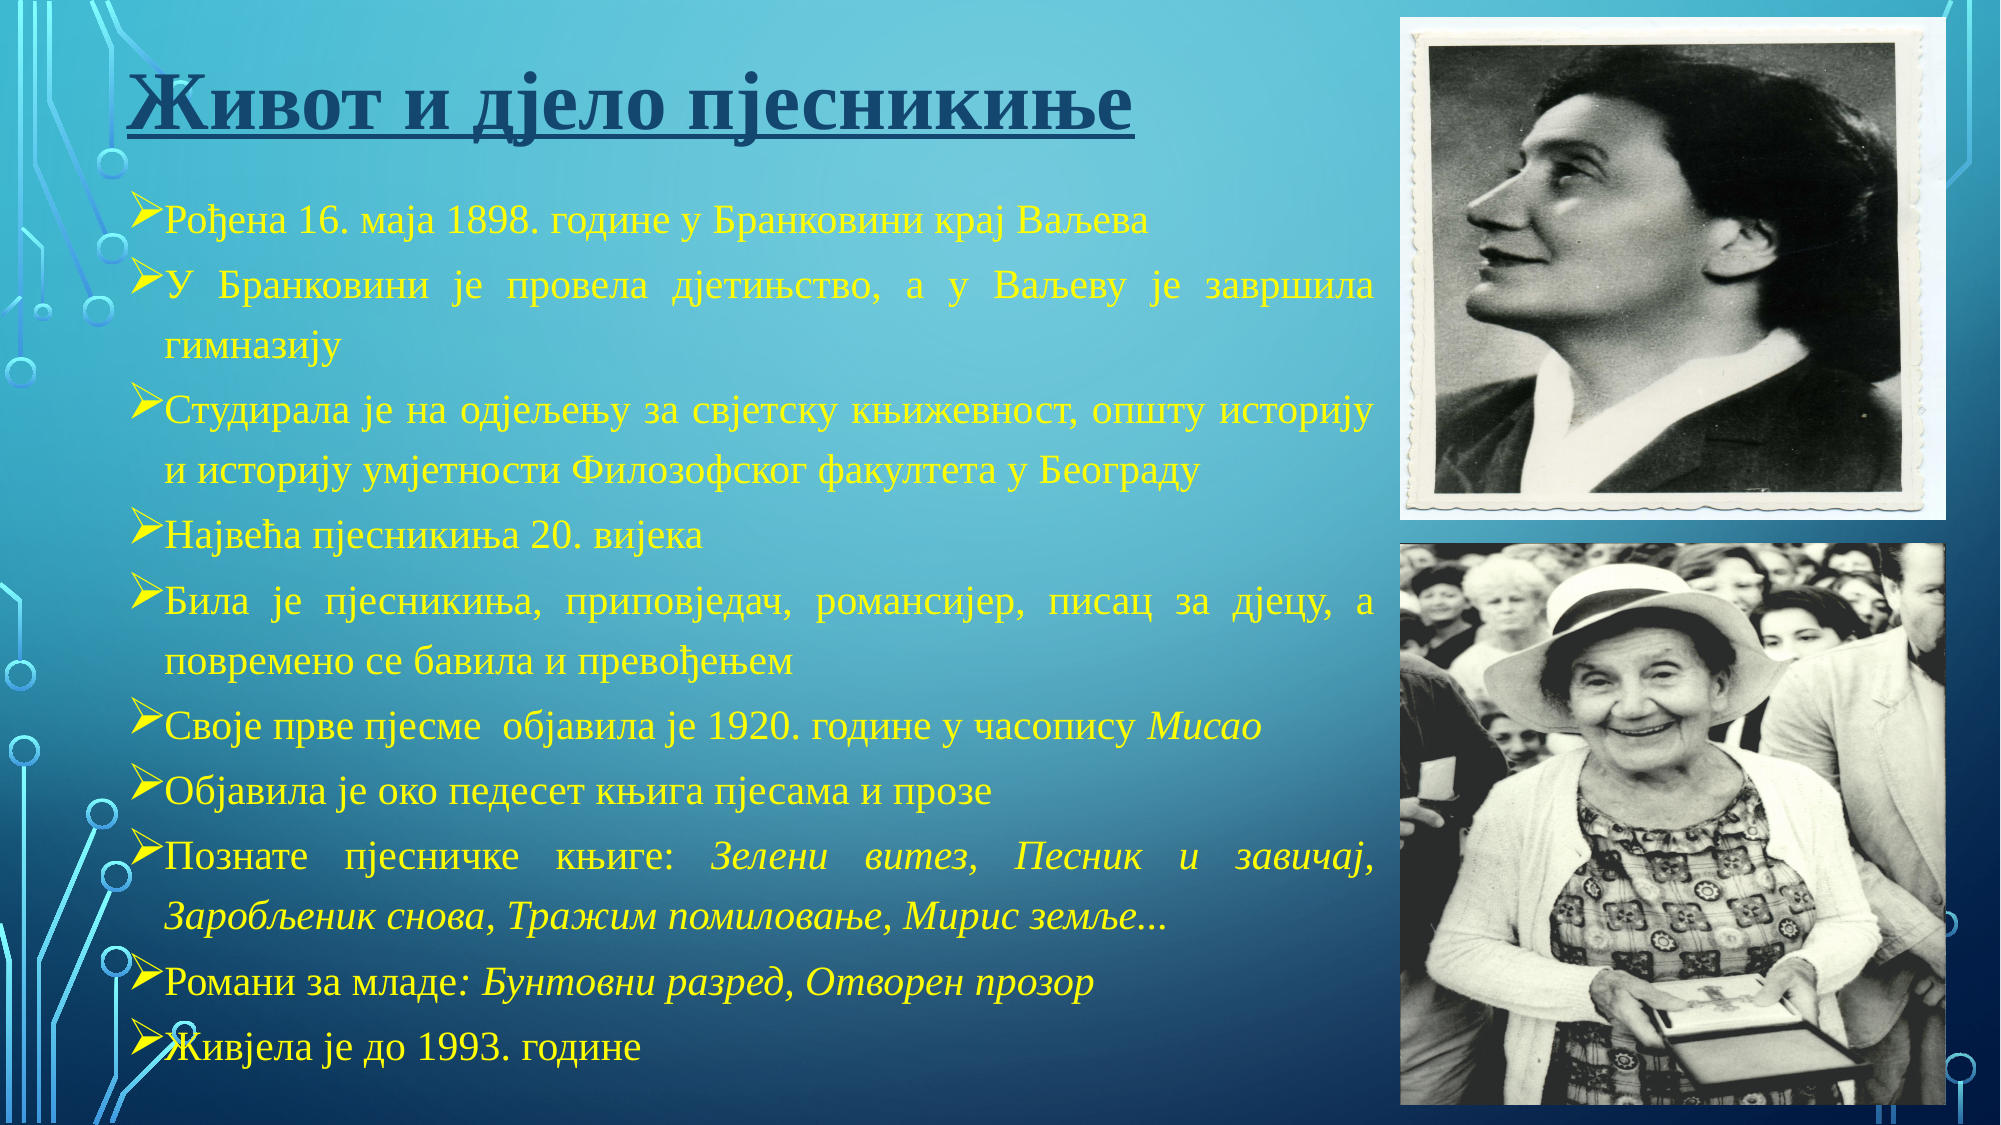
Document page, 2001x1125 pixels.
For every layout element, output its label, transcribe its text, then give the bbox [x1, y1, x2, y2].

picture [1400, 543, 1946, 1106]
picture [1400, 17, 1946, 520]
title Живот и дјело пјесникиње [111, 34, 1374, 172]
list Рођена 16. маја 1898. године у Бранковини крај Ваљева У Бранковини је провела дјетињство, а у Ваљеву је завршила гимназију Студирала је на одјељењу за свјетску књижевност, општу историју и историју умјетности Филозофског факултета у Београду Највећа пјесникиња 20. вијека Била је пјесникиња, приповједач, романсијер, писац за дјецу, а повремено се бавила и превођењем Своје прве пјесме објавила је 1920. године у часопису Мисао Објавила је око педесет књига пјесама и прозе Познате пјесничке књиге: Зелени витез, Песник и завичај, Заробљеник снова, Тражим помиловање, Мирис земље... Романи за младе: Бунтовни разред, Отворен прозор Живјела је до 1993. године [111, 174, 1391, 1125]
